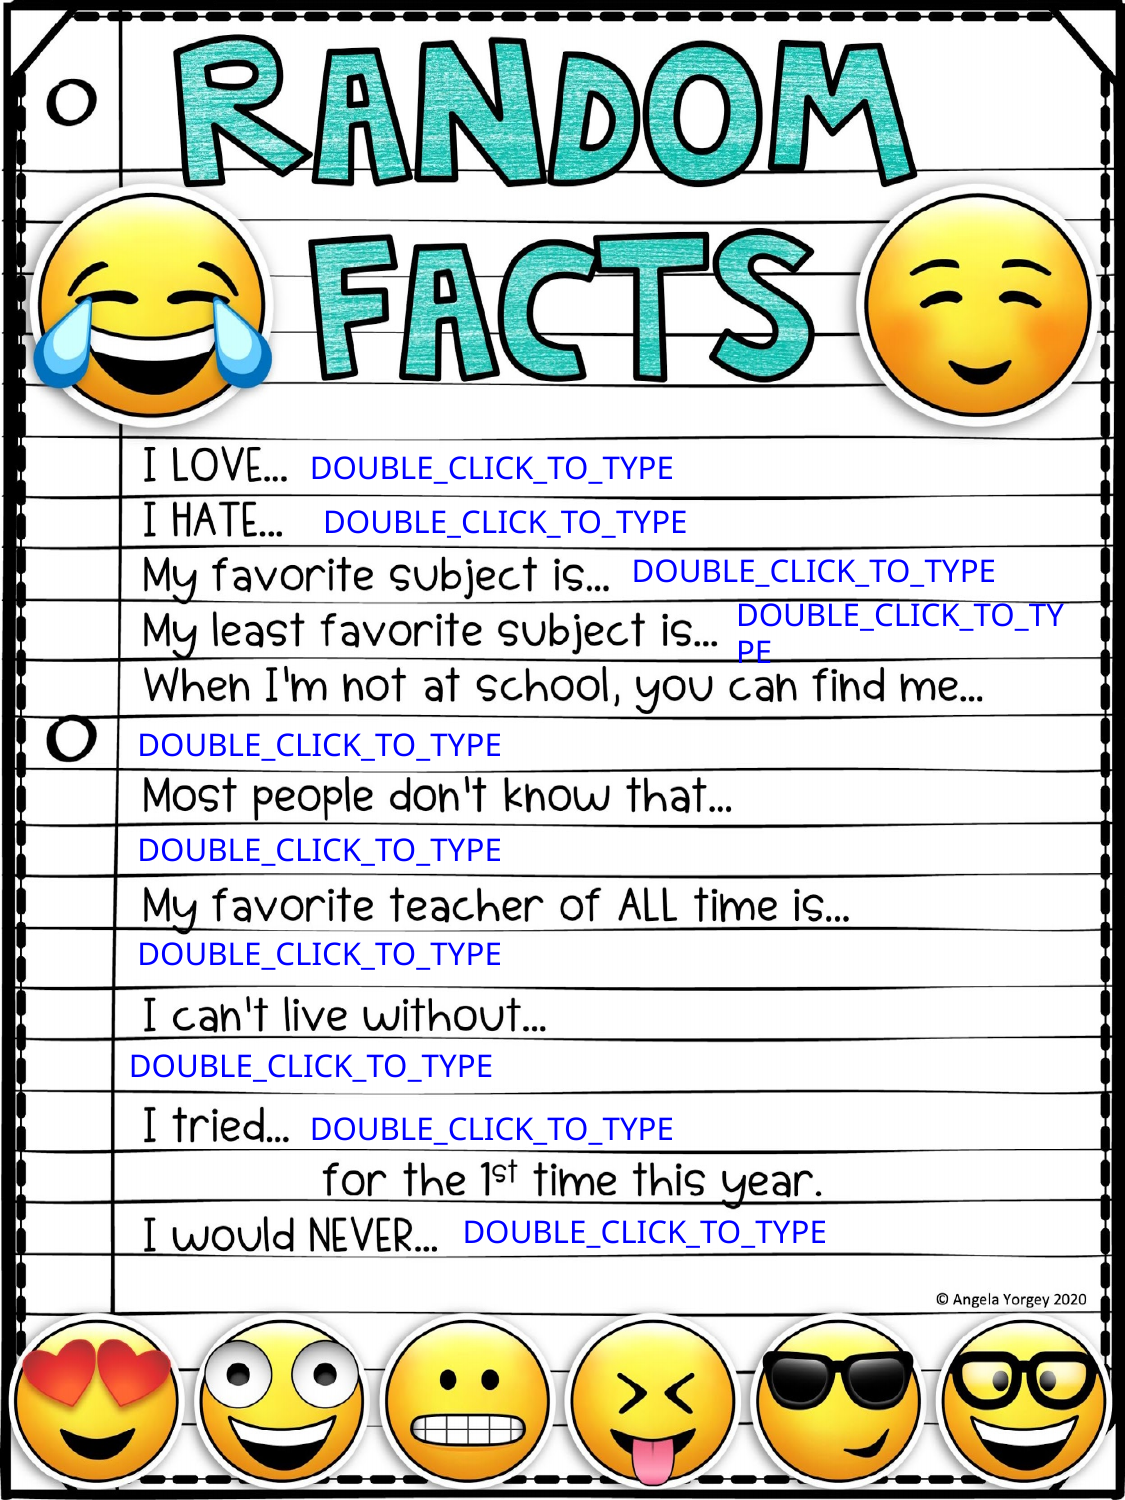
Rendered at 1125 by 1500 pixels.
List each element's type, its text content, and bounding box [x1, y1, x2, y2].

text_box DOUBLE_CLICK_TO_TYPE [308, 497, 1108, 546]
text_box DOUBLE_CLICK_TO_TYPE [122, 720, 1094, 769]
text_box DOUBLE_CLICK_TO_TYPE [122, 929, 1094, 978]
text_box DOUBLE_CLICK_TO_TYPE [721, 608, 1094, 657]
text_box DOUBLE_CLICK_TO_TYPE [616, 545, 1094, 594]
text_box DOUBLE_CLICK_TO_TYPE [294, 1103, 1108, 1152]
text_box DOUBLE_CLICK_TO_TYPE [447, 1206, 1094, 1255]
picture [0, 0, 1125, 1500]
text_box DOUBLE_CLICK_TO_TYPE [122, 824, 1094, 873]
text_box DOUBLE_CLICK_TO_TYPE [294, 442, 1094, 491]
text_box DOUBLE_CLICK_TO_TYPE [113, 1040, 1108, 1089]
